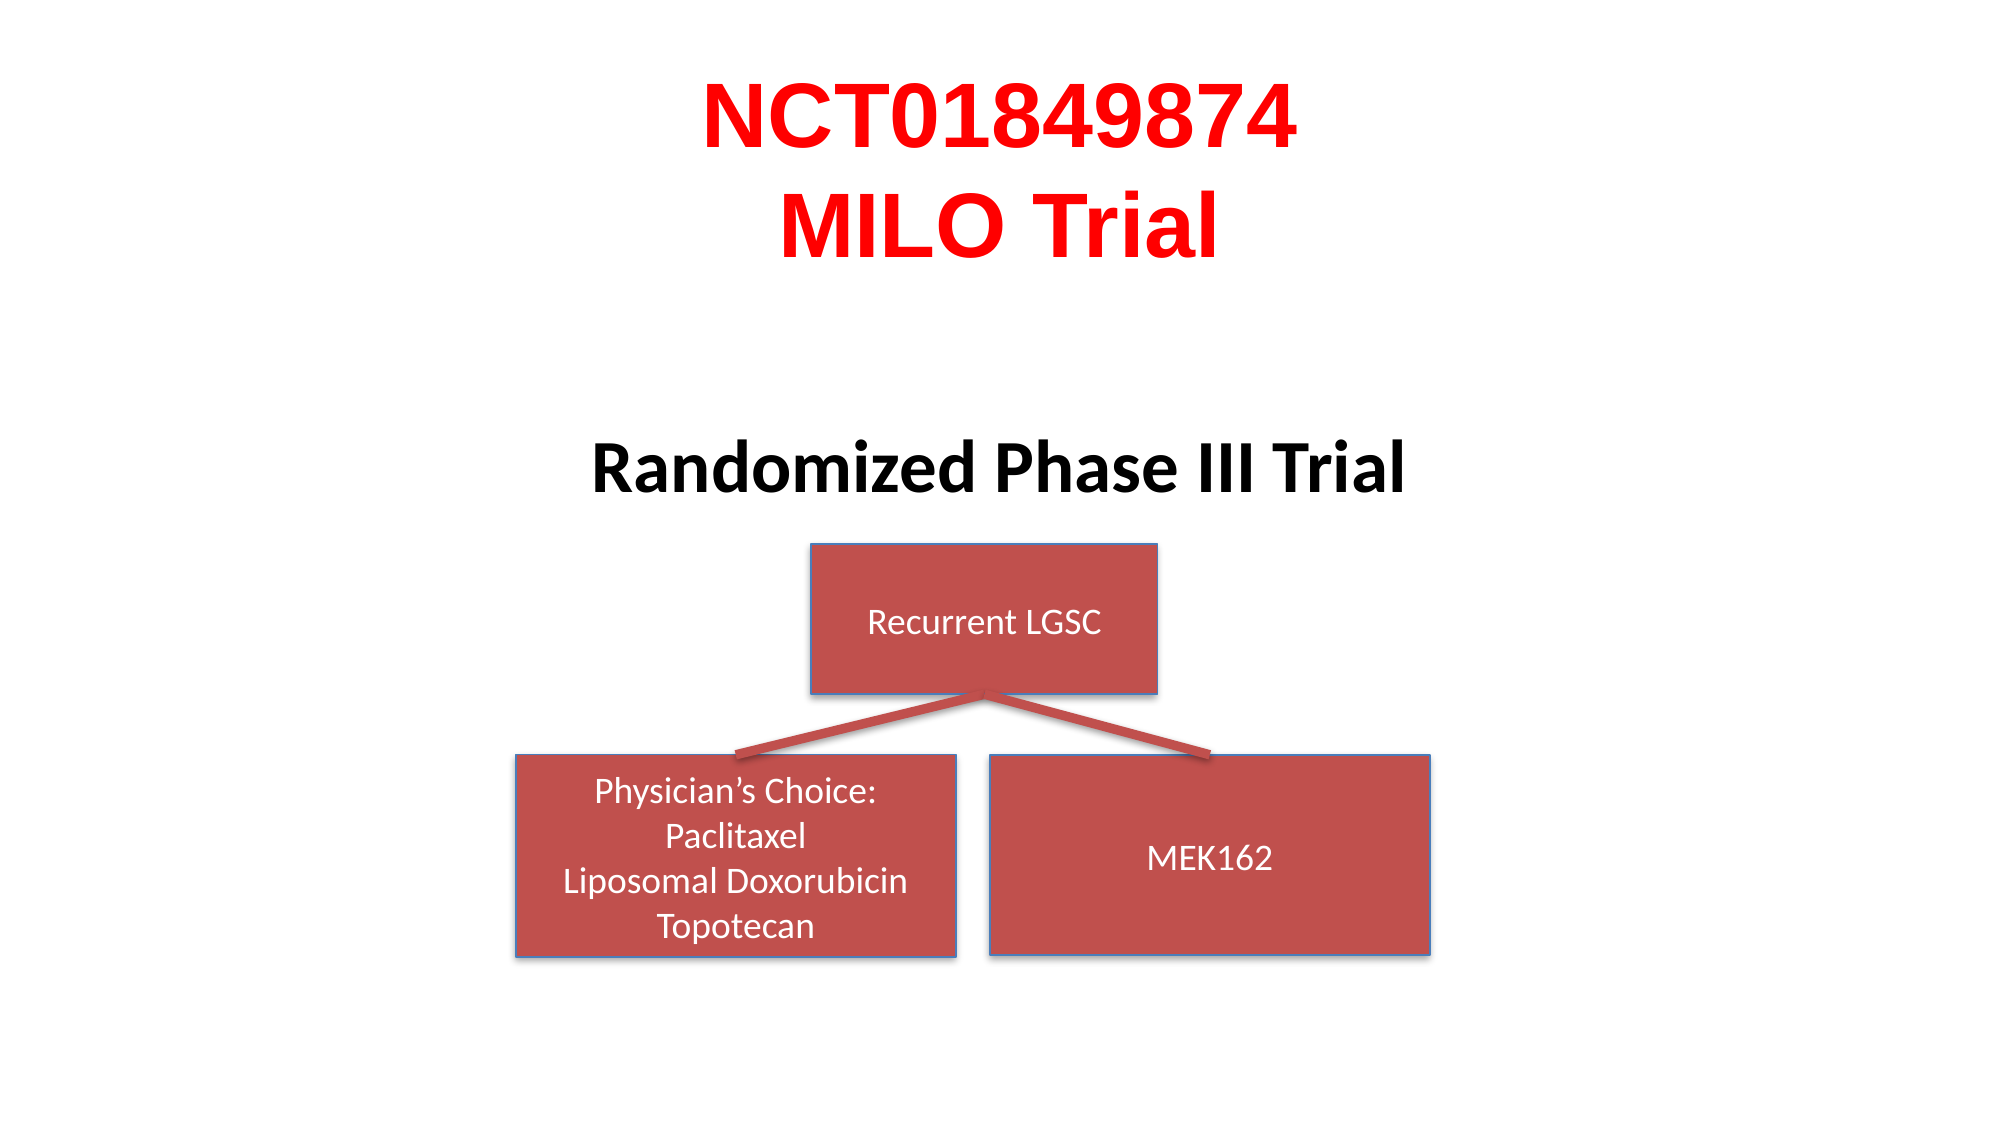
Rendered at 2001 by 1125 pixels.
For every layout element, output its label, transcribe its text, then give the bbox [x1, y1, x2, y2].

text_box MEK162 [989, 754, 1431, 956]
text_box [735, 694, 982, 756]
list Randomized Phase III Trial [99, 262, 1900, 1005]
text_box Physician’s Choice: Paclitaxel Liposomal Doxorubicin Topotecan [515, 754, 957, 958]
title NCT01849874 MILO Trial [99, 71, 1900, 260]
text_box Recurrent LGSC [810, 543, 1158, 692]
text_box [984, 694, 1211, 756]
